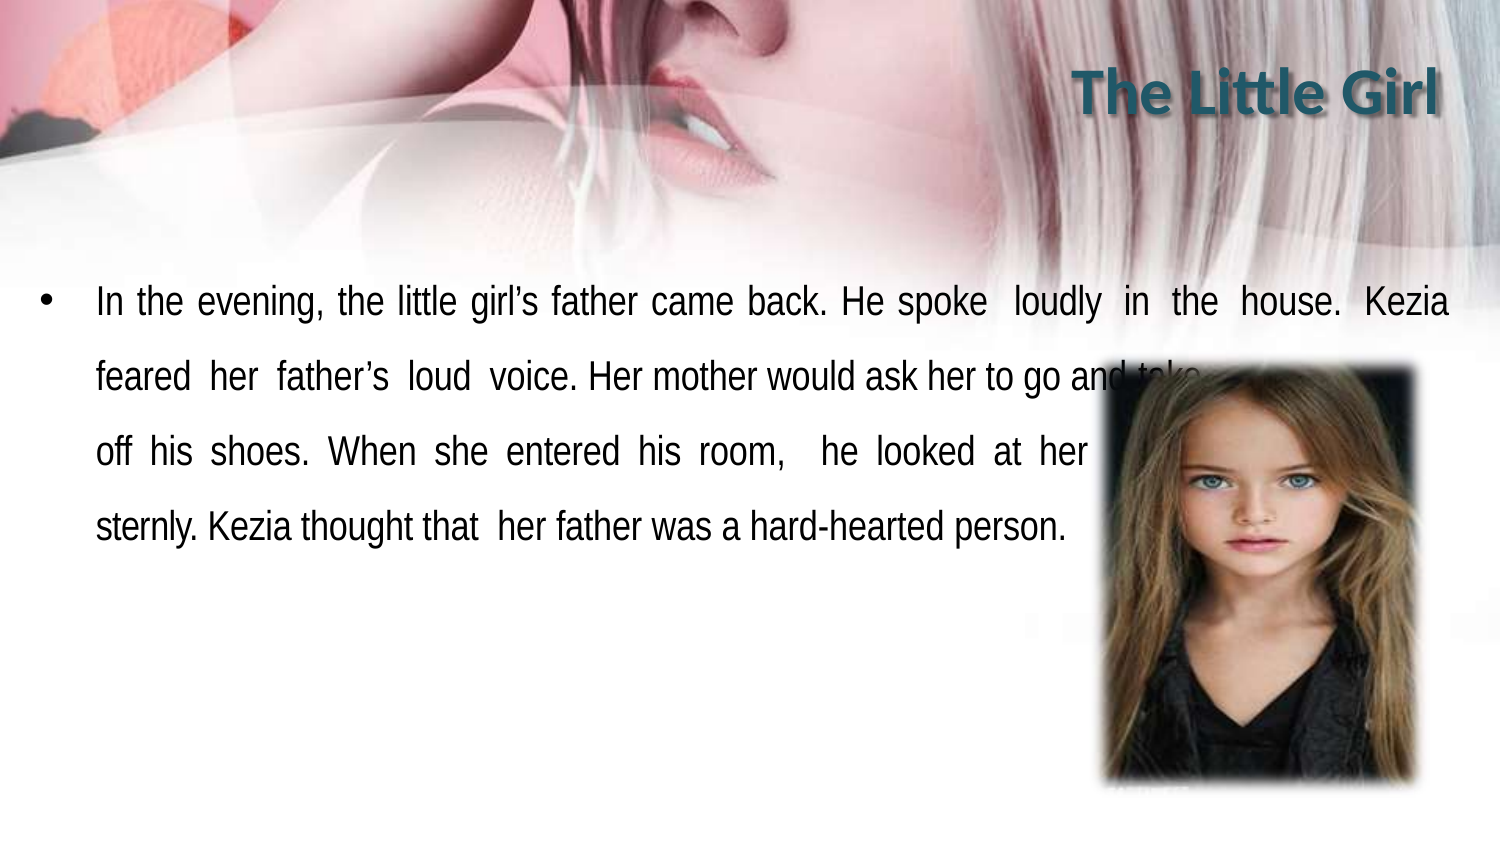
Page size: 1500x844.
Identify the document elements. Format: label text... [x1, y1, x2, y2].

picture [0, 0, 1500, 645]
text_box In the evening, the little girl’s father came back. He spoke loudly in the house. Kezia feared her father’s loud voice. Her mother would ask her to go and take off his shoes. When she entered his room, he looked at her sternly. Kezia thought that her father was a hard-hearted person. [37, 246, 1450, 549]
title The Little Girl [54, 46, 1446, 190]
text_box [1089, 351, 1430, 798]
